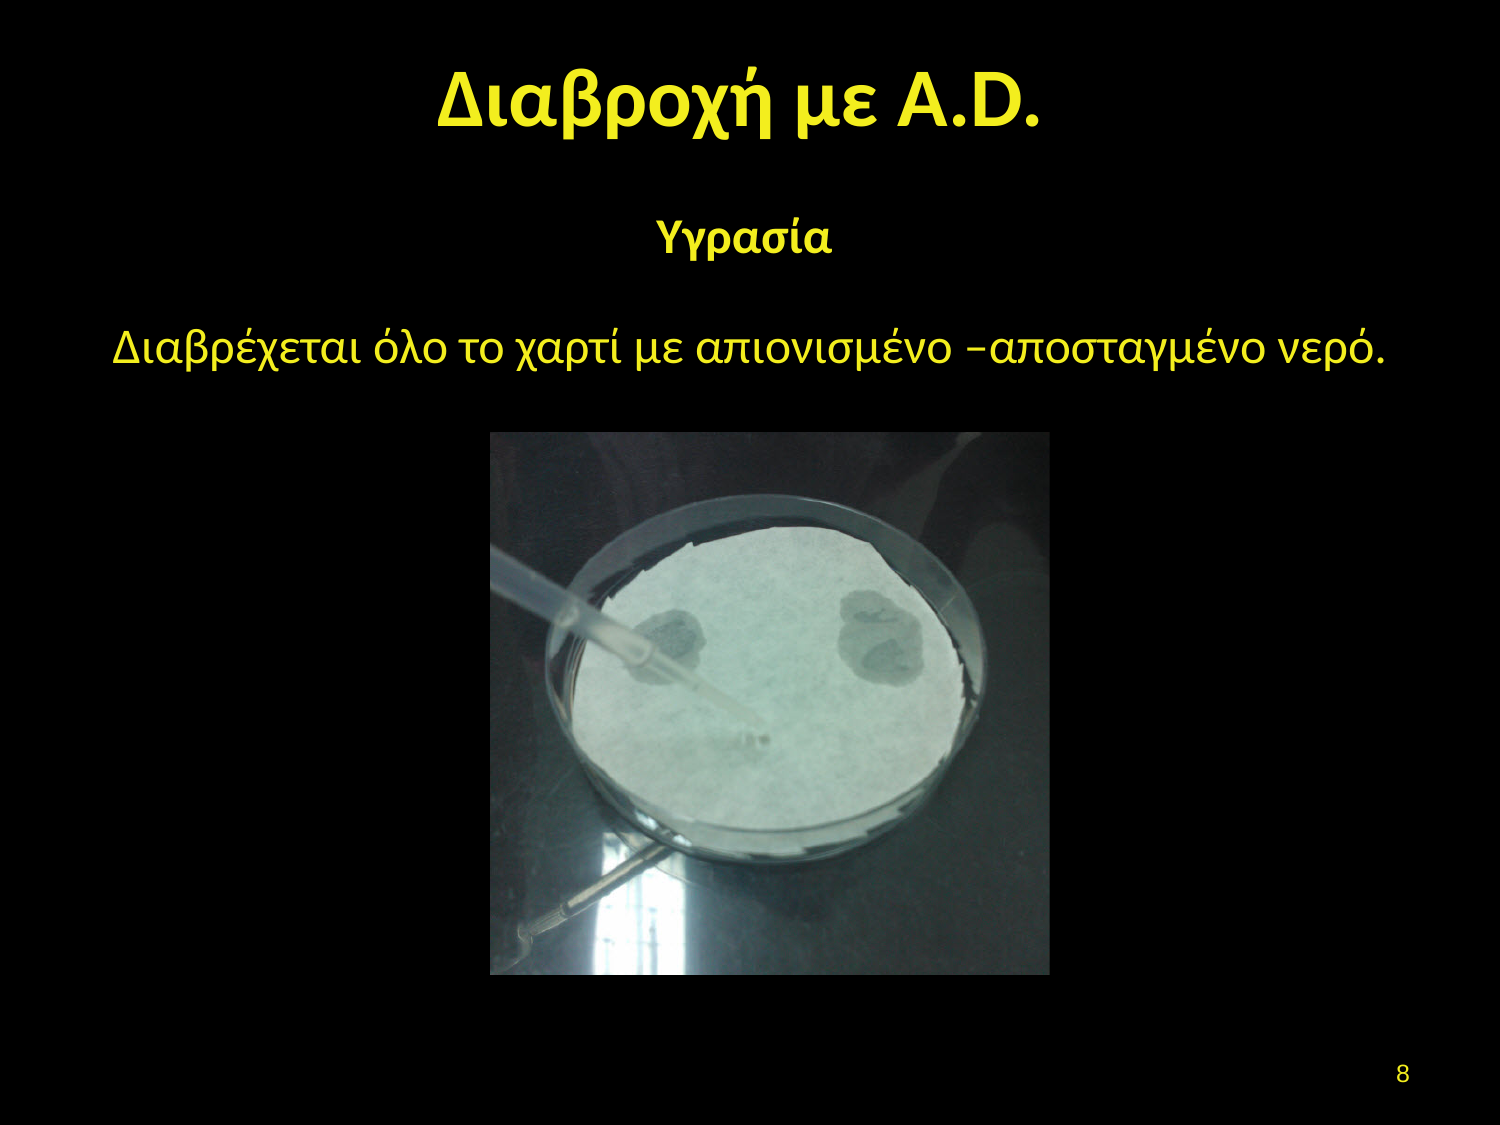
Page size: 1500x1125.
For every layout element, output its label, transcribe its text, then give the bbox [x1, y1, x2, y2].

list Υγρασία Διαβρέχεται όλο το χαρτί με απιονισμένο –αποσταγμένο νερό. [75, 196, 1425, 1024]
slide_number 7 [1074, 1042, 1425, 1103]
picture [489, 432, 1050, 975]
title Διαβροχή με A.D. [0, 19, 1500, 169]
